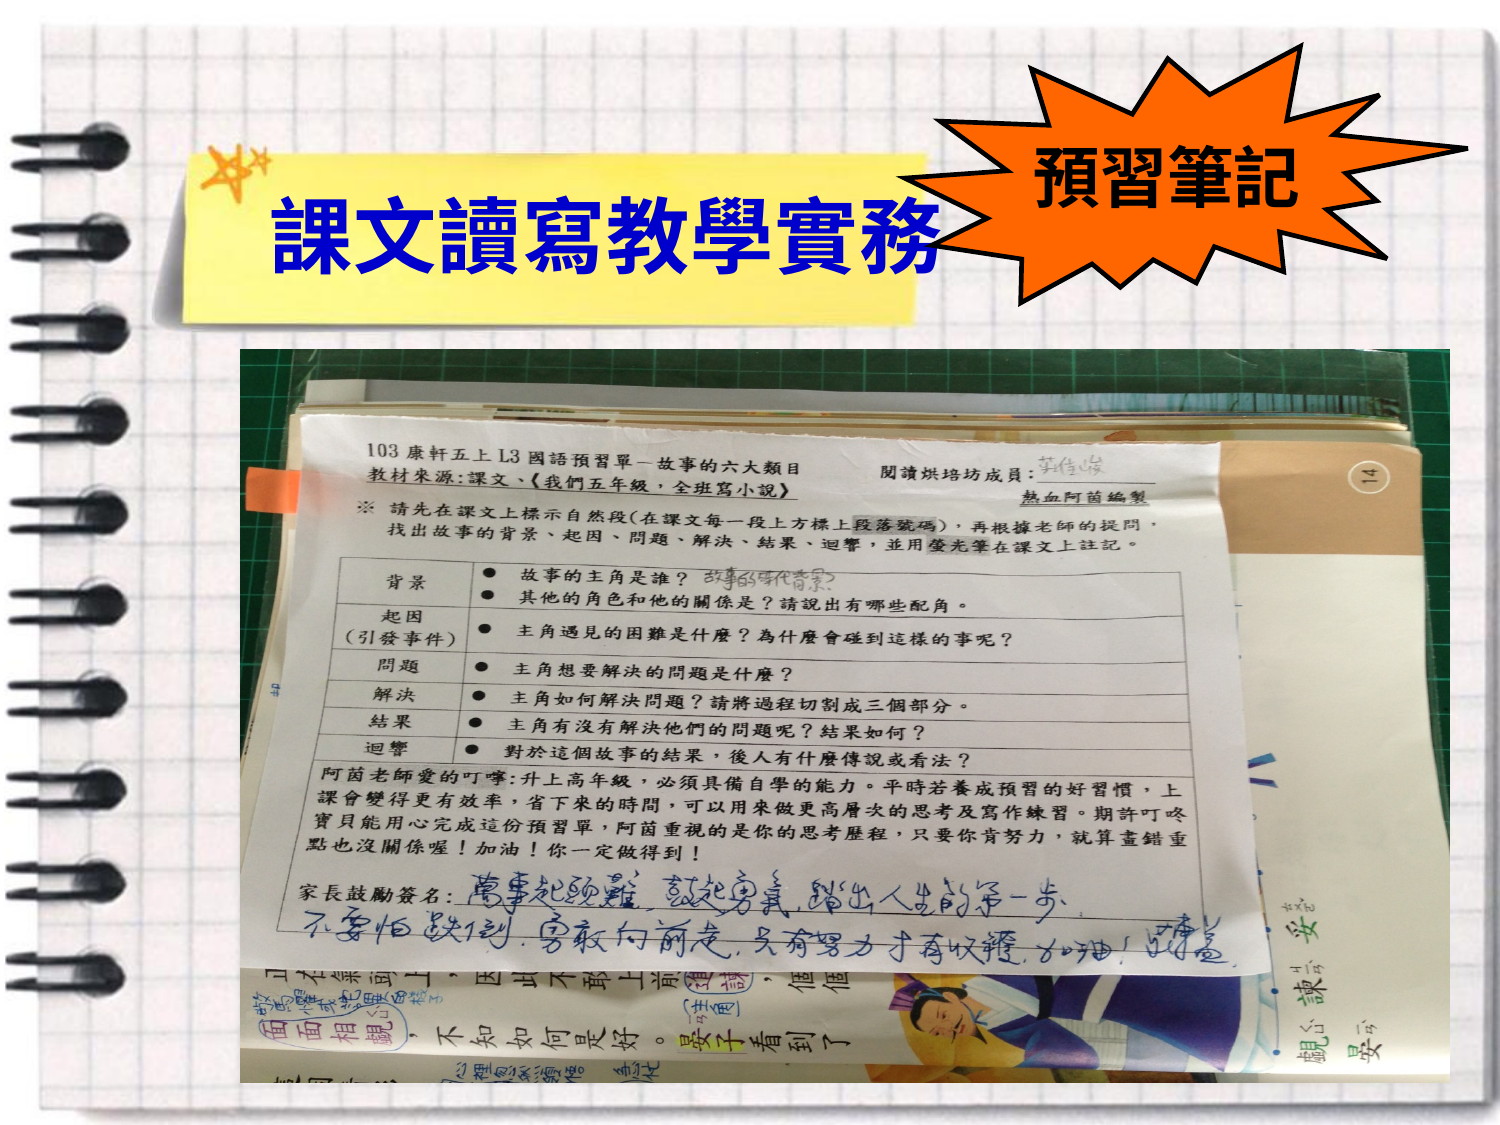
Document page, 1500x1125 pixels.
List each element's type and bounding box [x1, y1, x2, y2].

picture [240, 349, 1451, 1083]
list [4, 4, 1500, 1125]
text_box [905, 35, 1465, 318]
